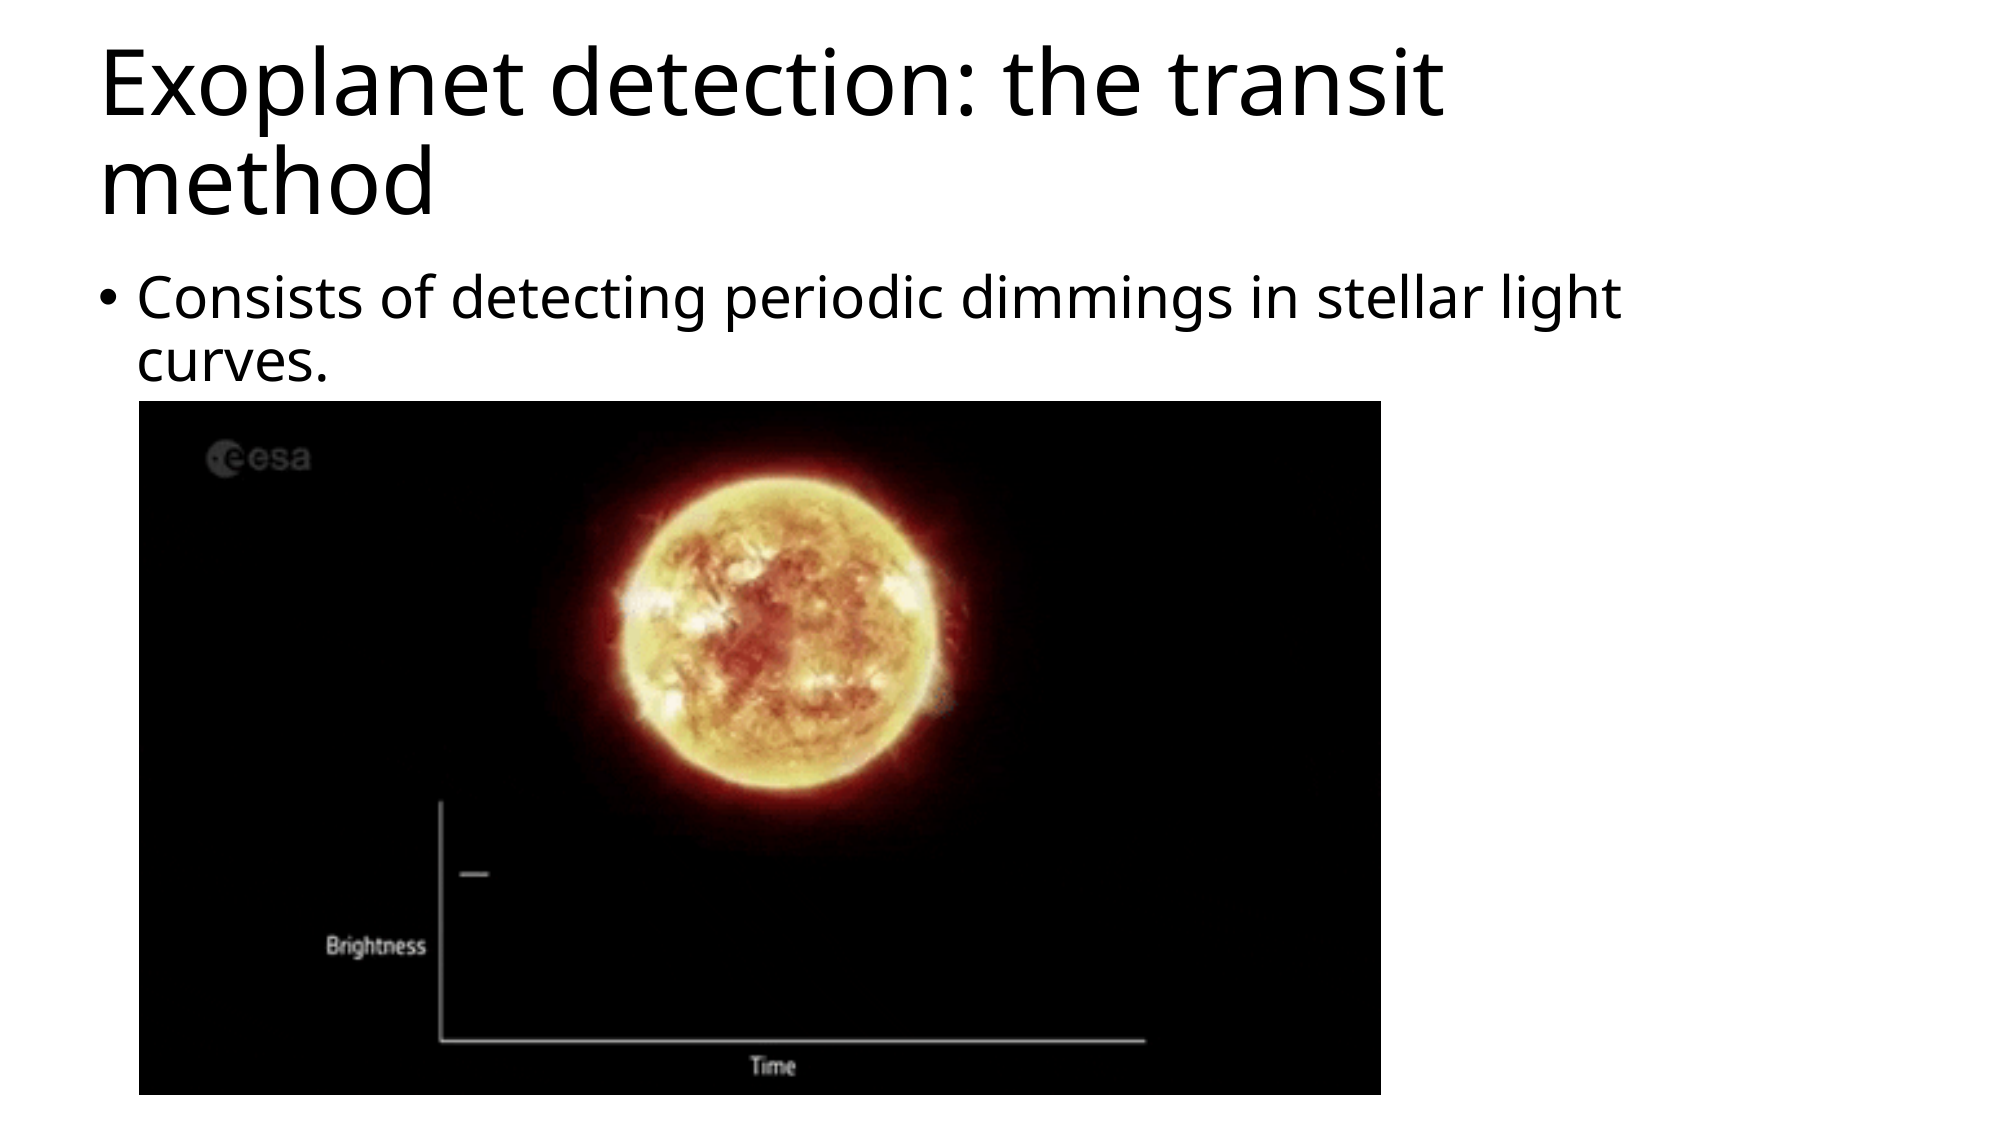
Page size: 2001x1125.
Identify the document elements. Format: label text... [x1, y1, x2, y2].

title Exoplanet detection: the transit method [83, 26, 1809, 245]
picture [138, 400, 1381, 1095]
list Consists of detecting periodic dimmings in stellar light curves. [83, 260, 1809, 385]
